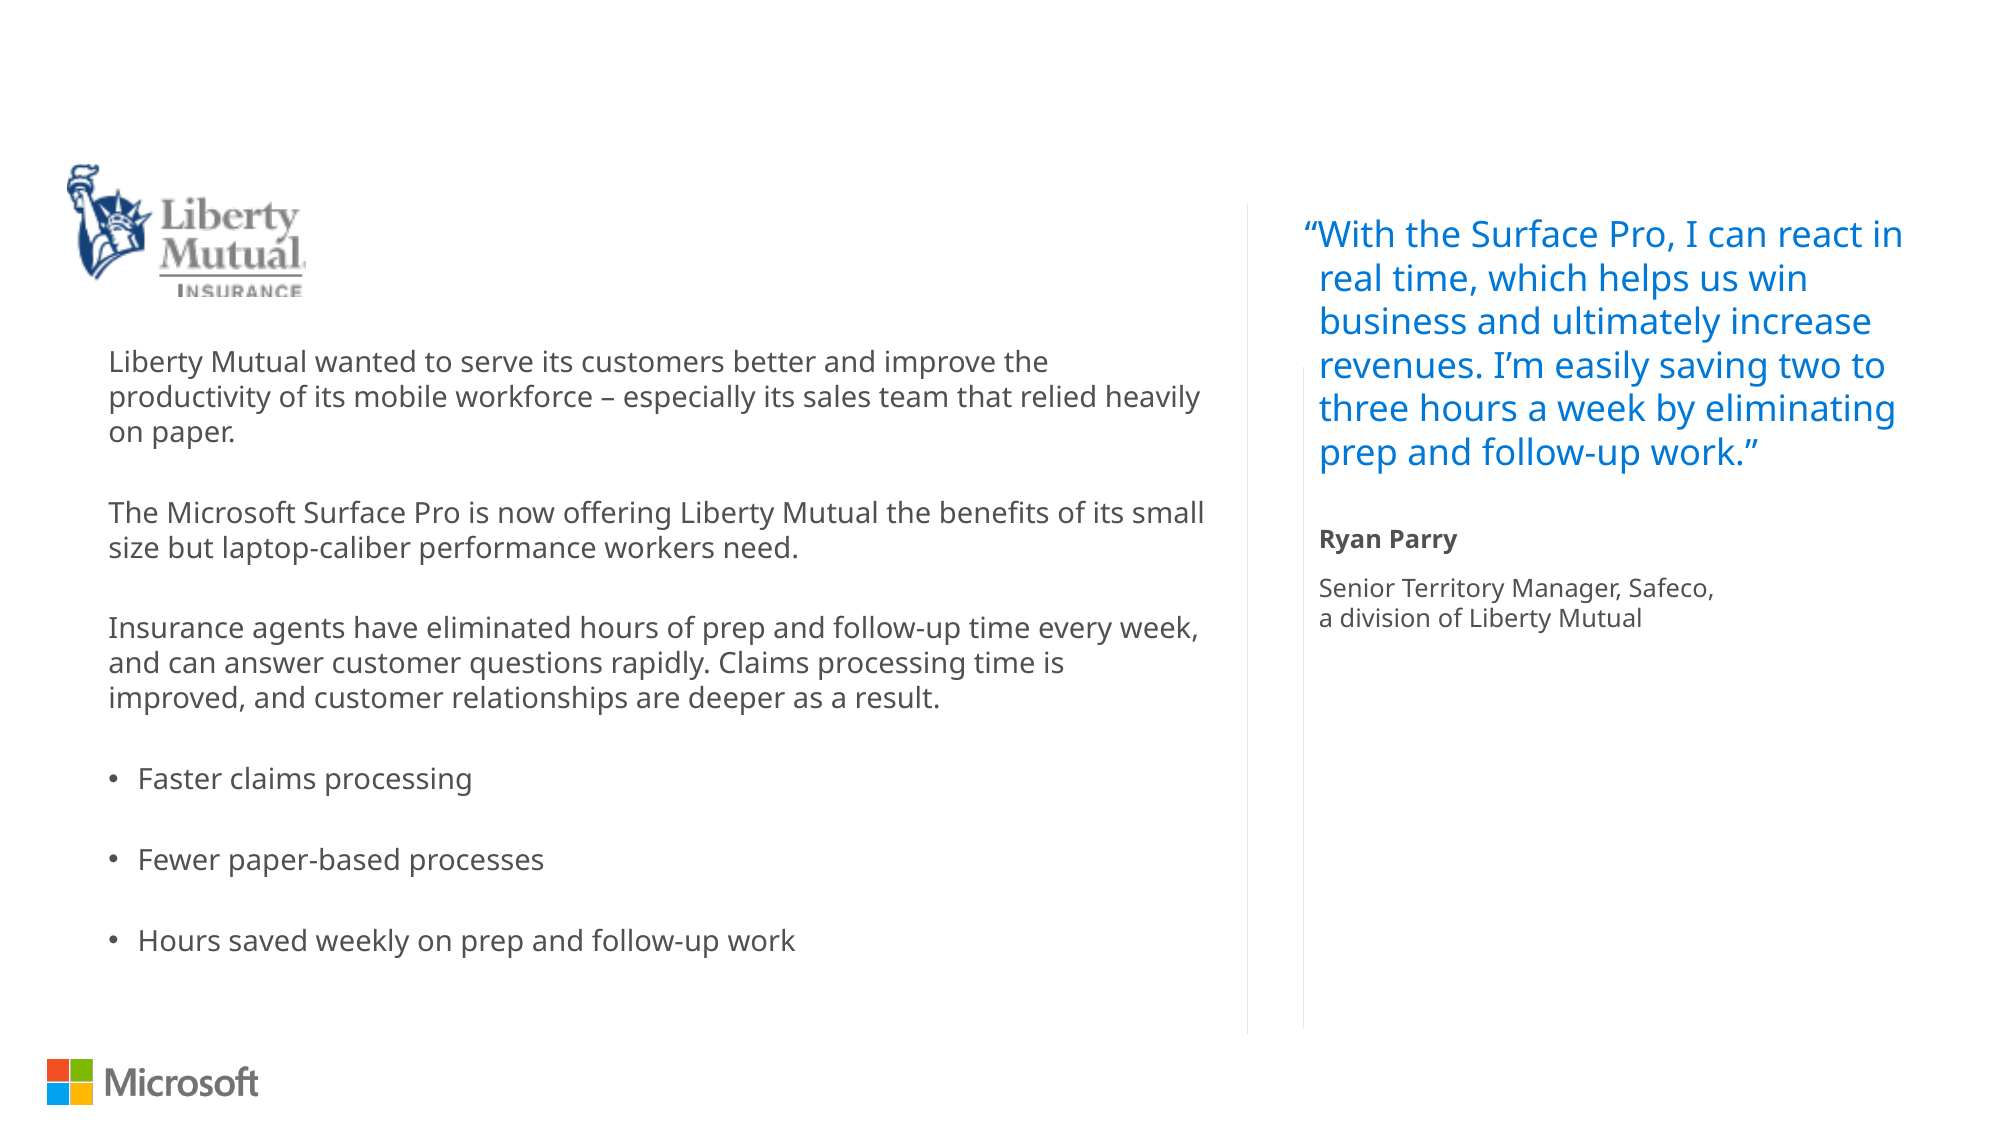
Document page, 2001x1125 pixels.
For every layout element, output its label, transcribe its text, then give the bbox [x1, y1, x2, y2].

list Liberty Mutual wanted to serve its customers better and improve the productivity of its mobile workforce – especially its sales team that relied heavily on paper. The Microsoft Surface Pro is now offering Liberty Mutual the benefits of its small size but laptop-caliber performance workers need. Insurance agents have eliminated hours of prep and follow-up time every week, and can answer customer questions rapidly. Claims processing time is improved, and customer relationships are deeper as a result. Faster claims processing Fewer paper-based processes Hours saved weekly on prep and follow-up work [93, 335, 1224, 1034]
picture [67, 164, 306, 297]
list “With the Surface Pro, I can react in real time, which helps us win business and ultimately increase revenues. I’m easily saving two to three hours a week by eliminating prep and follow-up work.” Ryan Parry Senior Territory Manager, Safeco, a division of Liberty Mutual [1289, 203, 1947, 641]
